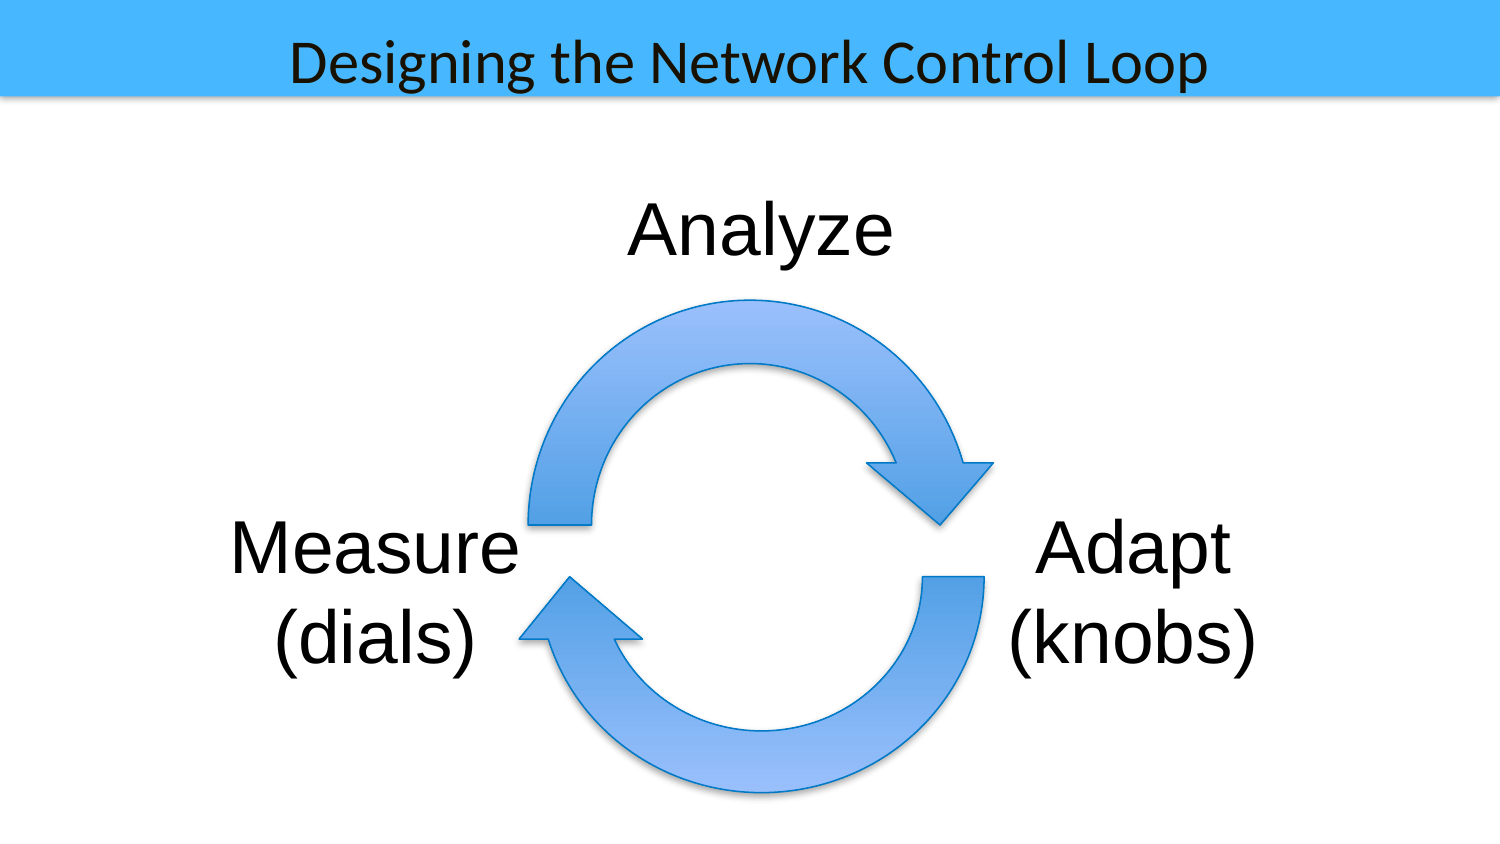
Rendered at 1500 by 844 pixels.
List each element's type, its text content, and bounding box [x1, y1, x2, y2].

title Designing the Network Control Loop [91, 0, 1409, 97]
text_box Analyze [613, 173, 910, 279]
text_box [537, 575, 985, 794]
text_box [530, 299, 995, 526]
text_box Measure (dials) [214, 490, 537, 686]
text_box Adapt (knobs) [993, 490, 1273, 686]
